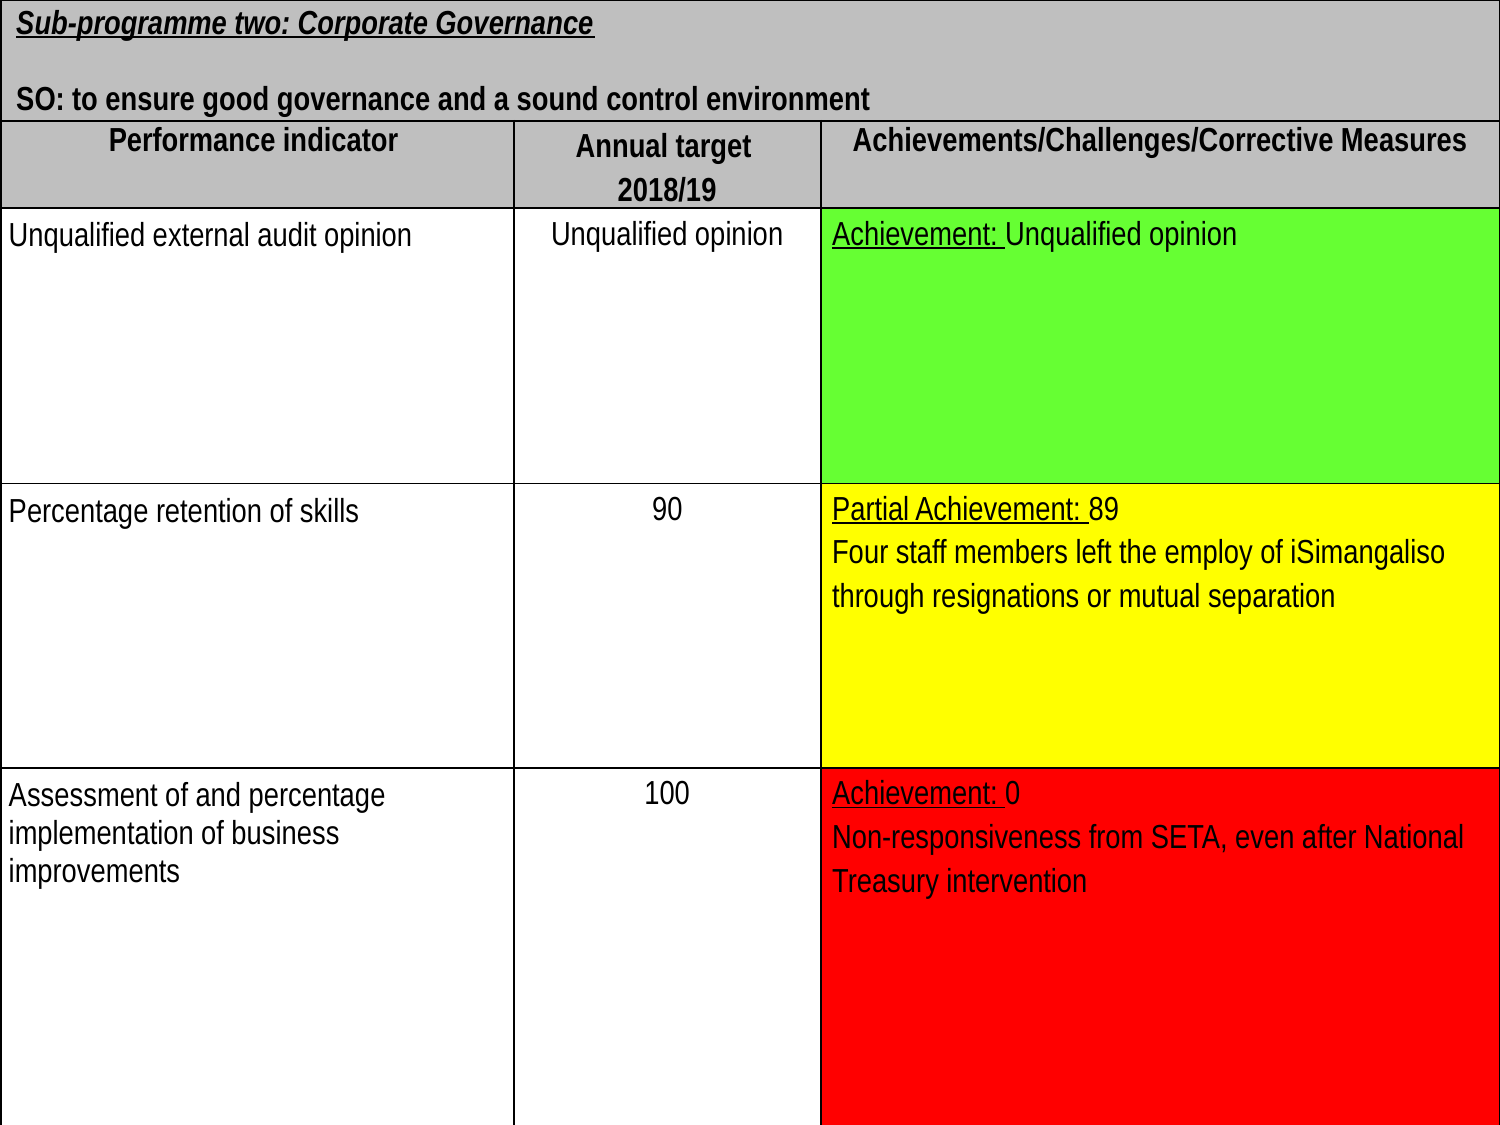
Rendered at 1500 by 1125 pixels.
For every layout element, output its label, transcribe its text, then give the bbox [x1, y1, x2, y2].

table_cell Achievement: Unqualified opinion [822, 209, 1499, 483]
table_cell Unqualified opinion [515, 209, 820, 483]
table_cell Unqualified external audit opinion [2, 209, 513, 483]
table_cell 100 [515, 769, 820, 1125]
table_cell 90 [515, 484, 820, 767]
table_cell Achievements/Challenges/Corrective Measures [822, 122, 1499, 207]
table_cell Annual target 2018/19 [515, 122, 820, 207]
table_cell Performance indicator [2, 122, 513, 207]
table_header Sub-programme two: Corporate Governance SO: to ensure good governance and a sound control environment [2, 1, 1499, 120]
table_cell Assessment of and percentage implementation of business improvements [2, 769, 513, 1125]
table_cell Achievement: 0 Non-responsiveness from SETA, even after National Treasury intervention [822, 769, 1499, 1125]
table_cell Partial Achievement: 89 Four staff members left the employ of iSimangaliso through resignations or mutual separation [822, 484, 1499, 767]
table_cell Percentage retention of skills [2, 484, 513, 767]
